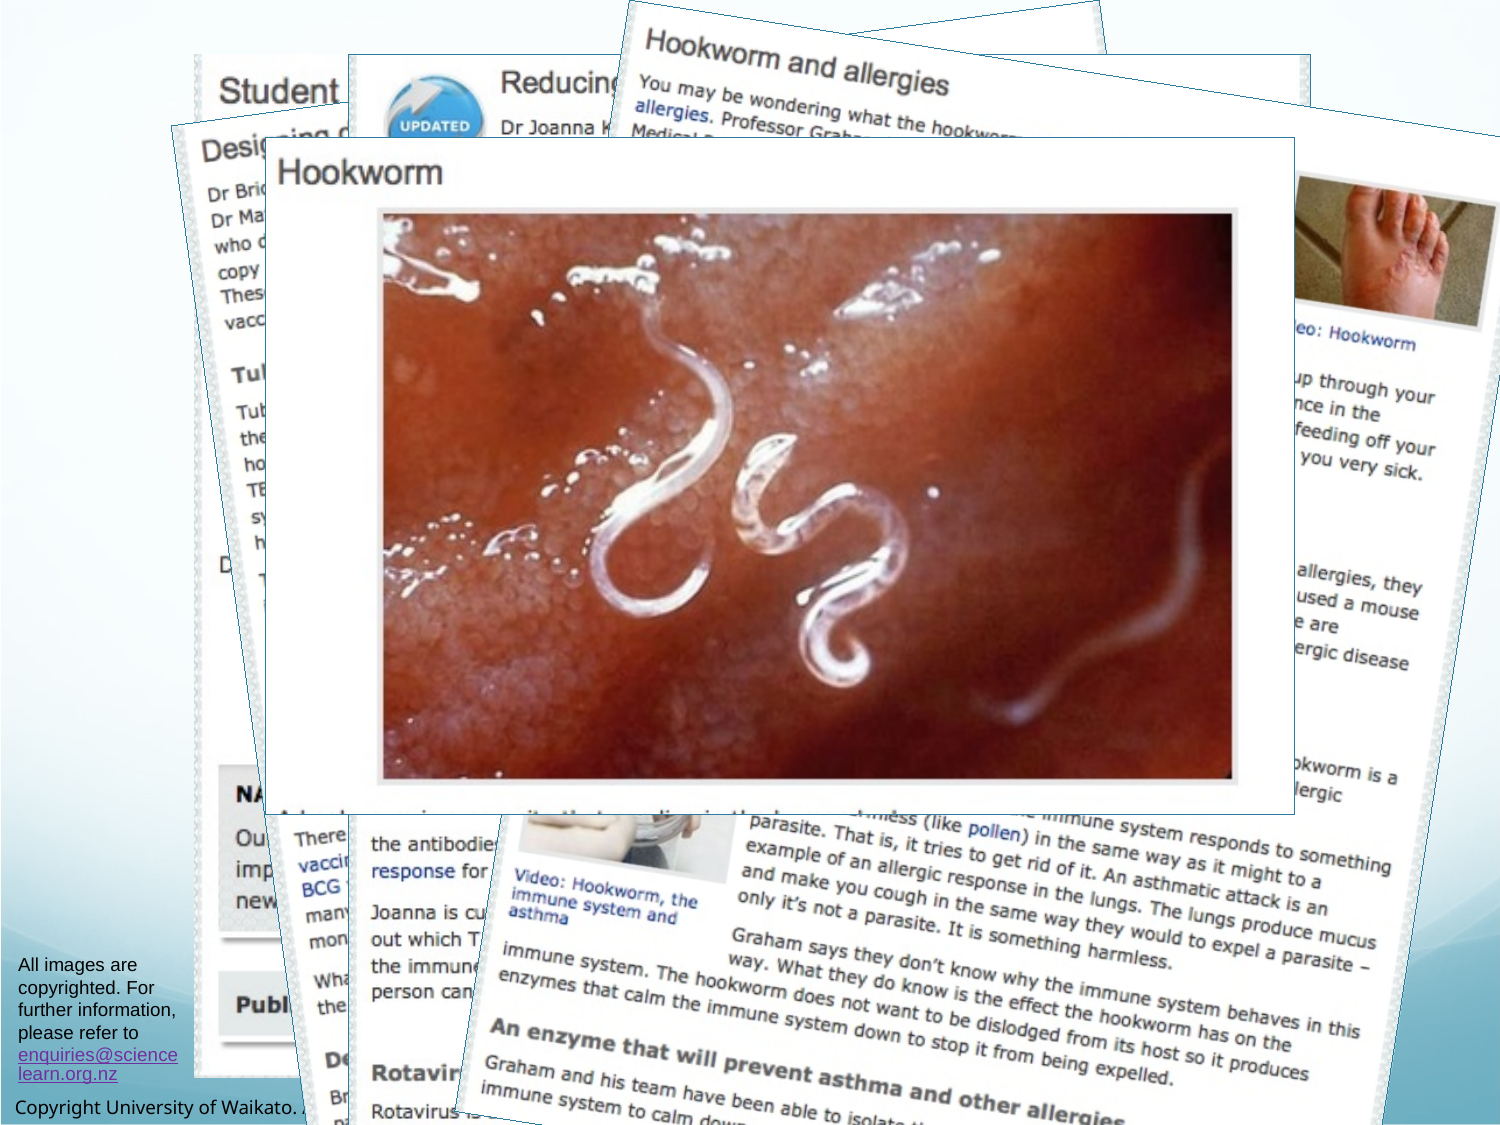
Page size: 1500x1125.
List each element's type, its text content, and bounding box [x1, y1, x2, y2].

text_box All images are copyrighted. For further information, please refer to enquiries@sciencelearn.org.nz [3, 945, 191, 1096]
text_box Copyright University of Waikato. All rights reserved. [0, 1088, 234, 1125]
picture [0, 0, 1500, 1125]
